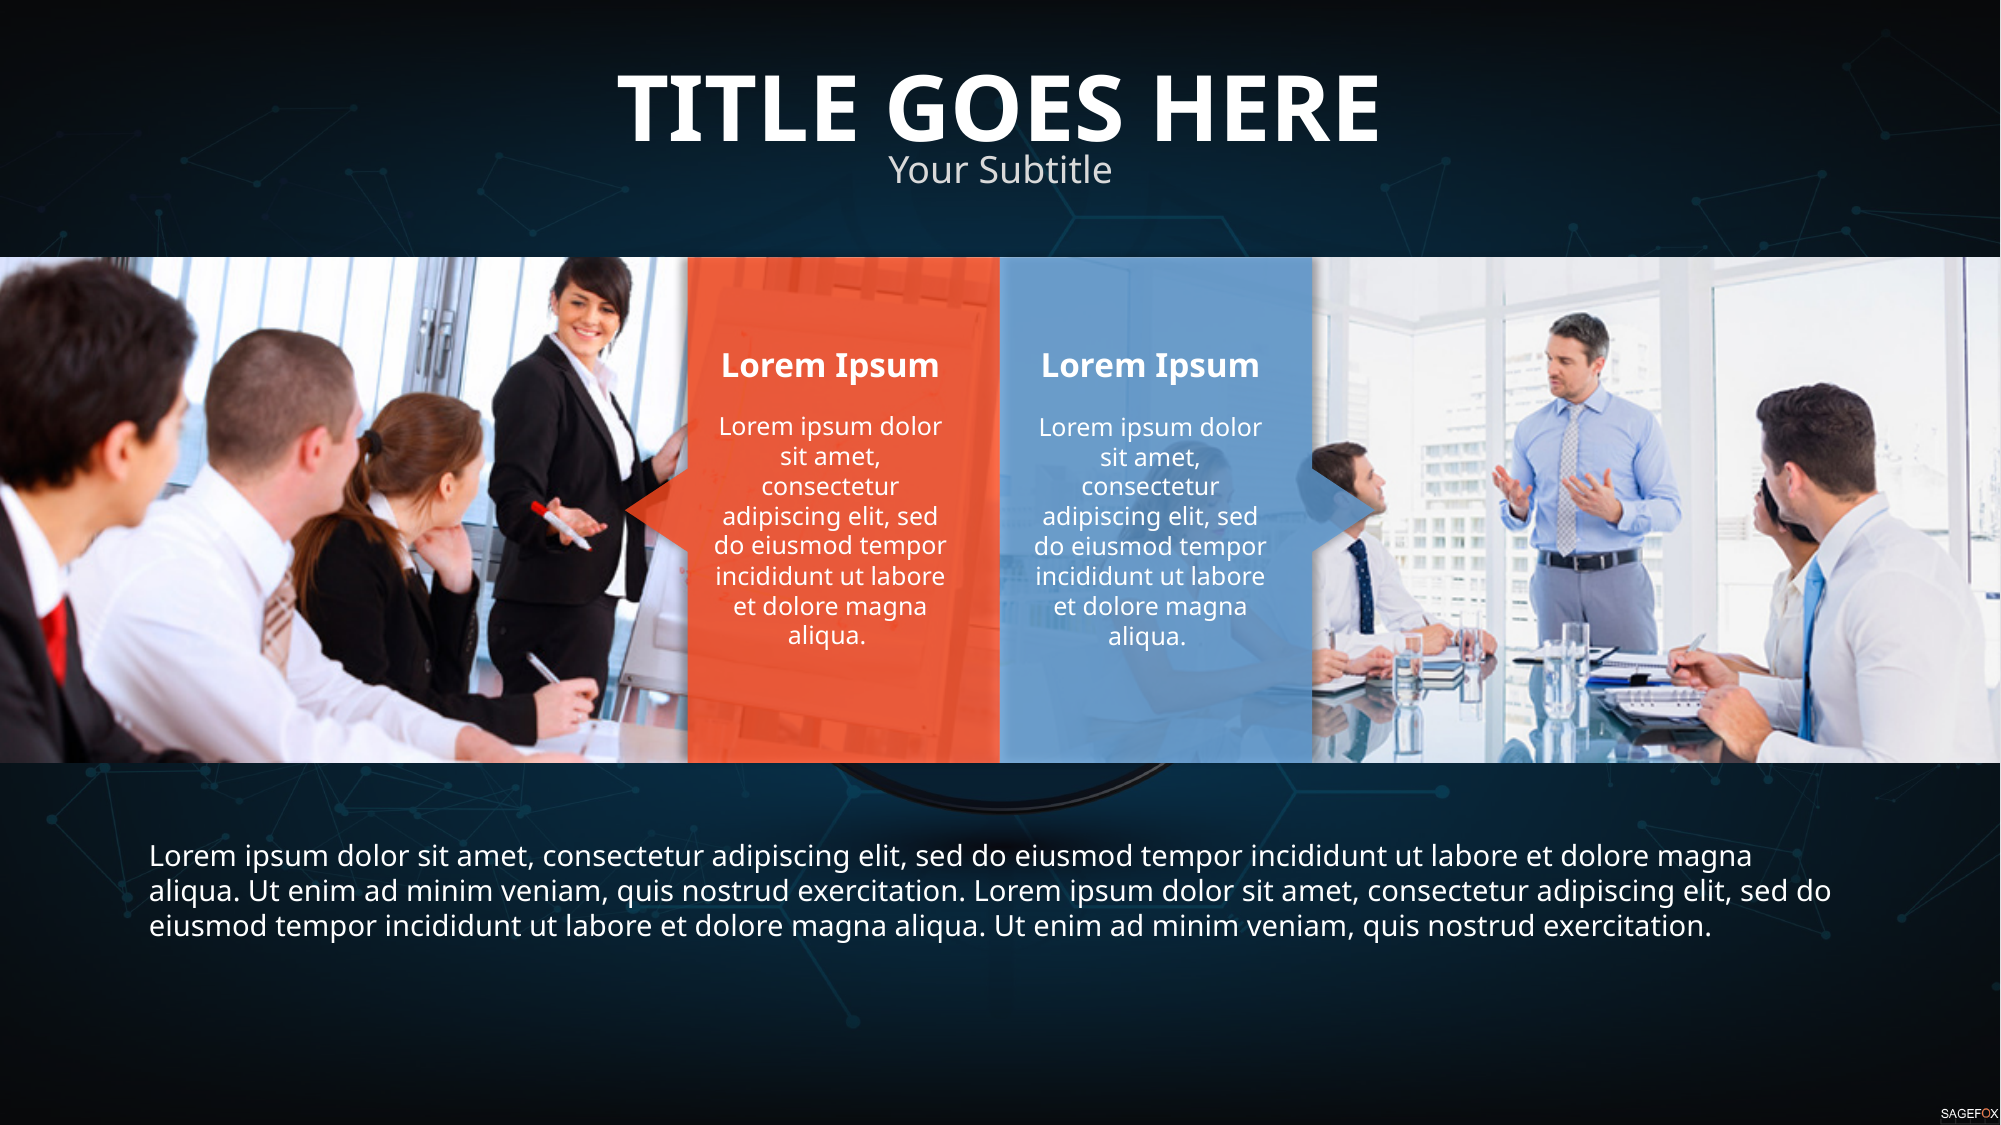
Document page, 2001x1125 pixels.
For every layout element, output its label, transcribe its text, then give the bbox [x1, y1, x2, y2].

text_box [708, 342, 953, 593]
picture [0, 0, 2001, 1125]
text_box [548, 42, 1452, 199]
text_box Lorem ipsum dolor sit amet, consectetur adipiscing elit, sed do eiusmod tempor incididunt ut labore et dolore magna aliqua. Ut enim ad minim veniam, quis nostrud exercitation. Lorem ipsum dolor sit amet, consectetur adipiscing elit, sed do eiusmod tempor incididunt ut labore et dolore magna aliqua. Ut enim ad minim veniam, quis nostrud exercitation. [134, 830, 1866, 950]
text_box [1324, 256, 2000, 764]
text_box [622, 256, 998, 765]
text_box [0, 256, 675, 764]
text_box [998, 256, 1377, 765]
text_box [1029, 343, 1273, 593]
